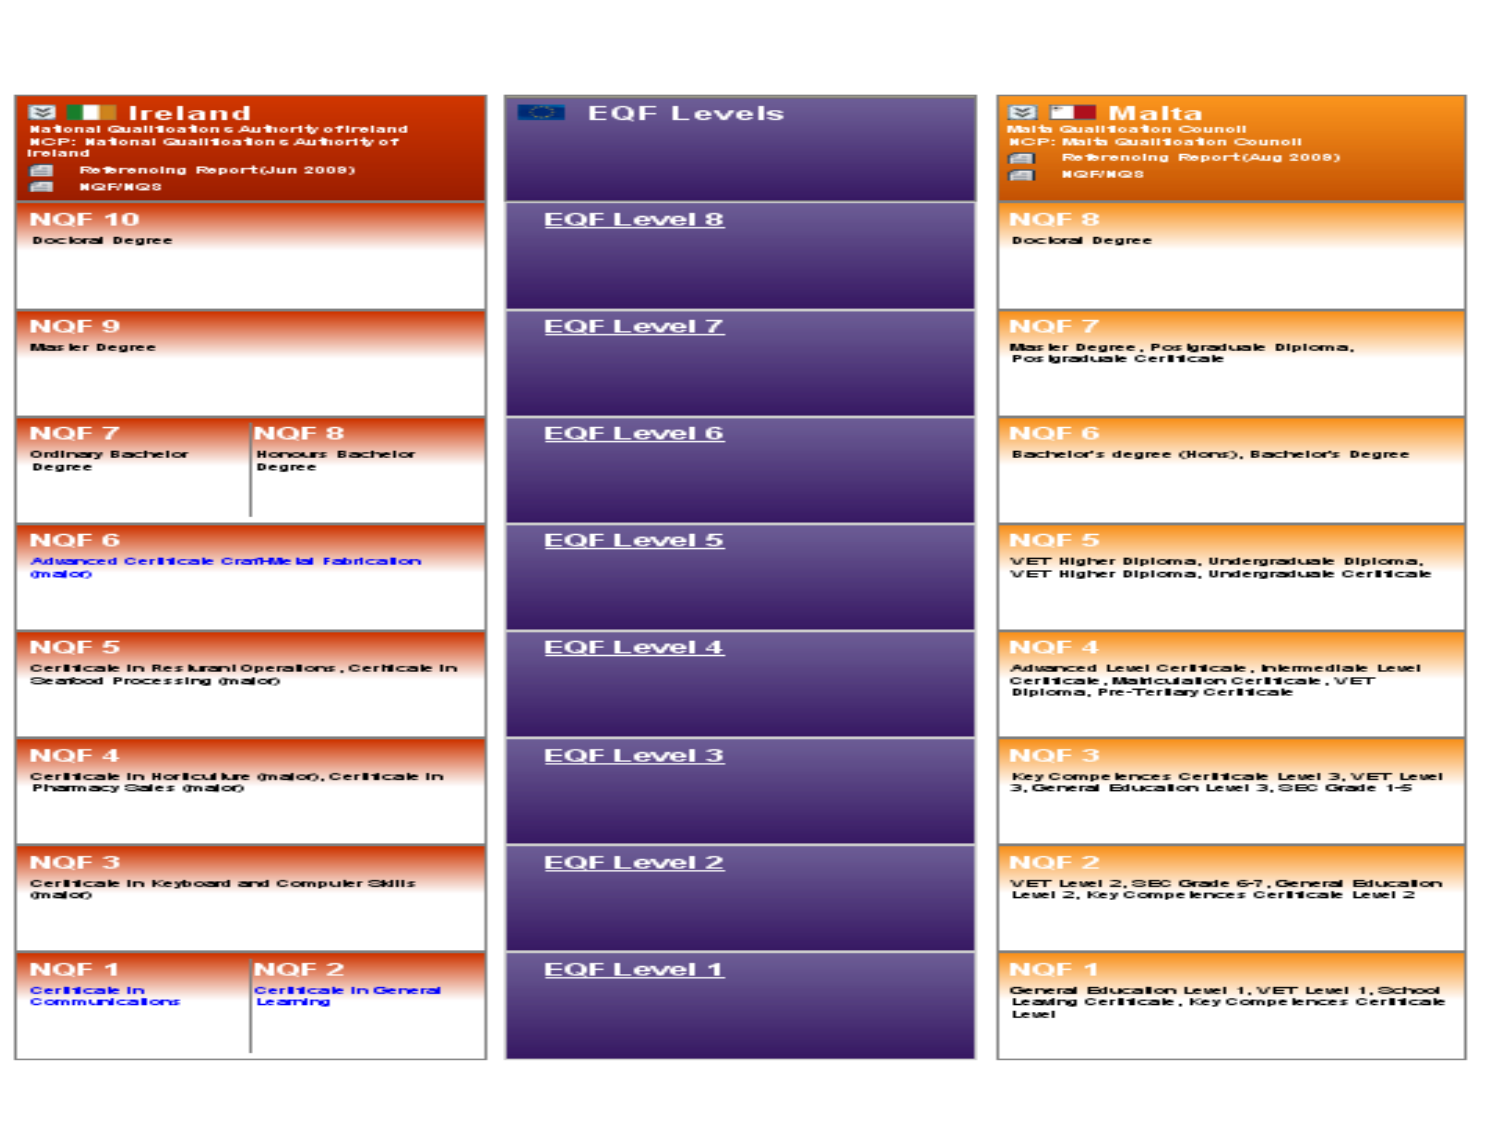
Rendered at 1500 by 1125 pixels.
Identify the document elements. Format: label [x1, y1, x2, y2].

picture [0, 89, 1471, 1068]
